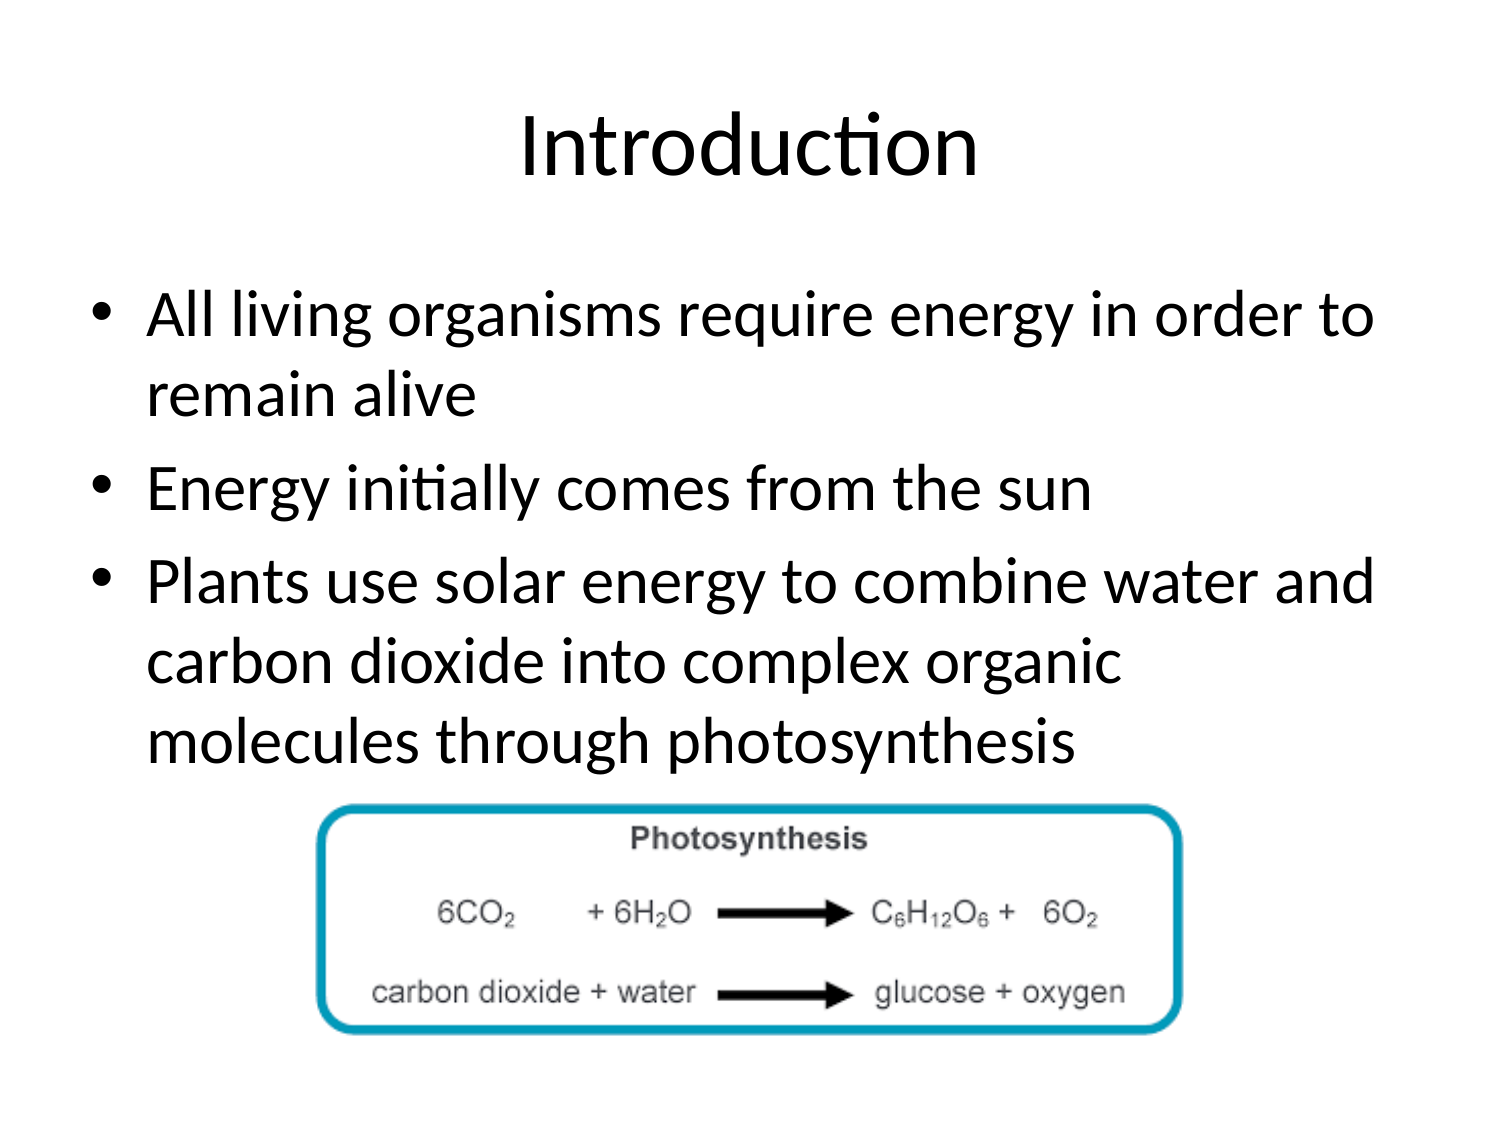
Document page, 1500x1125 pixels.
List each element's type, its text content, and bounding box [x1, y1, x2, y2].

list All living organisms require energy in order to remain alive Energy initially comes from the sun Plants use solar energy to combine water and carbon dioxide into complex organic molecules through photosynthesis [75, 262, 1425, 1005]
title Introduction [75, 45, 1425, 233]
picture [312, 800, 1188, 1040]
